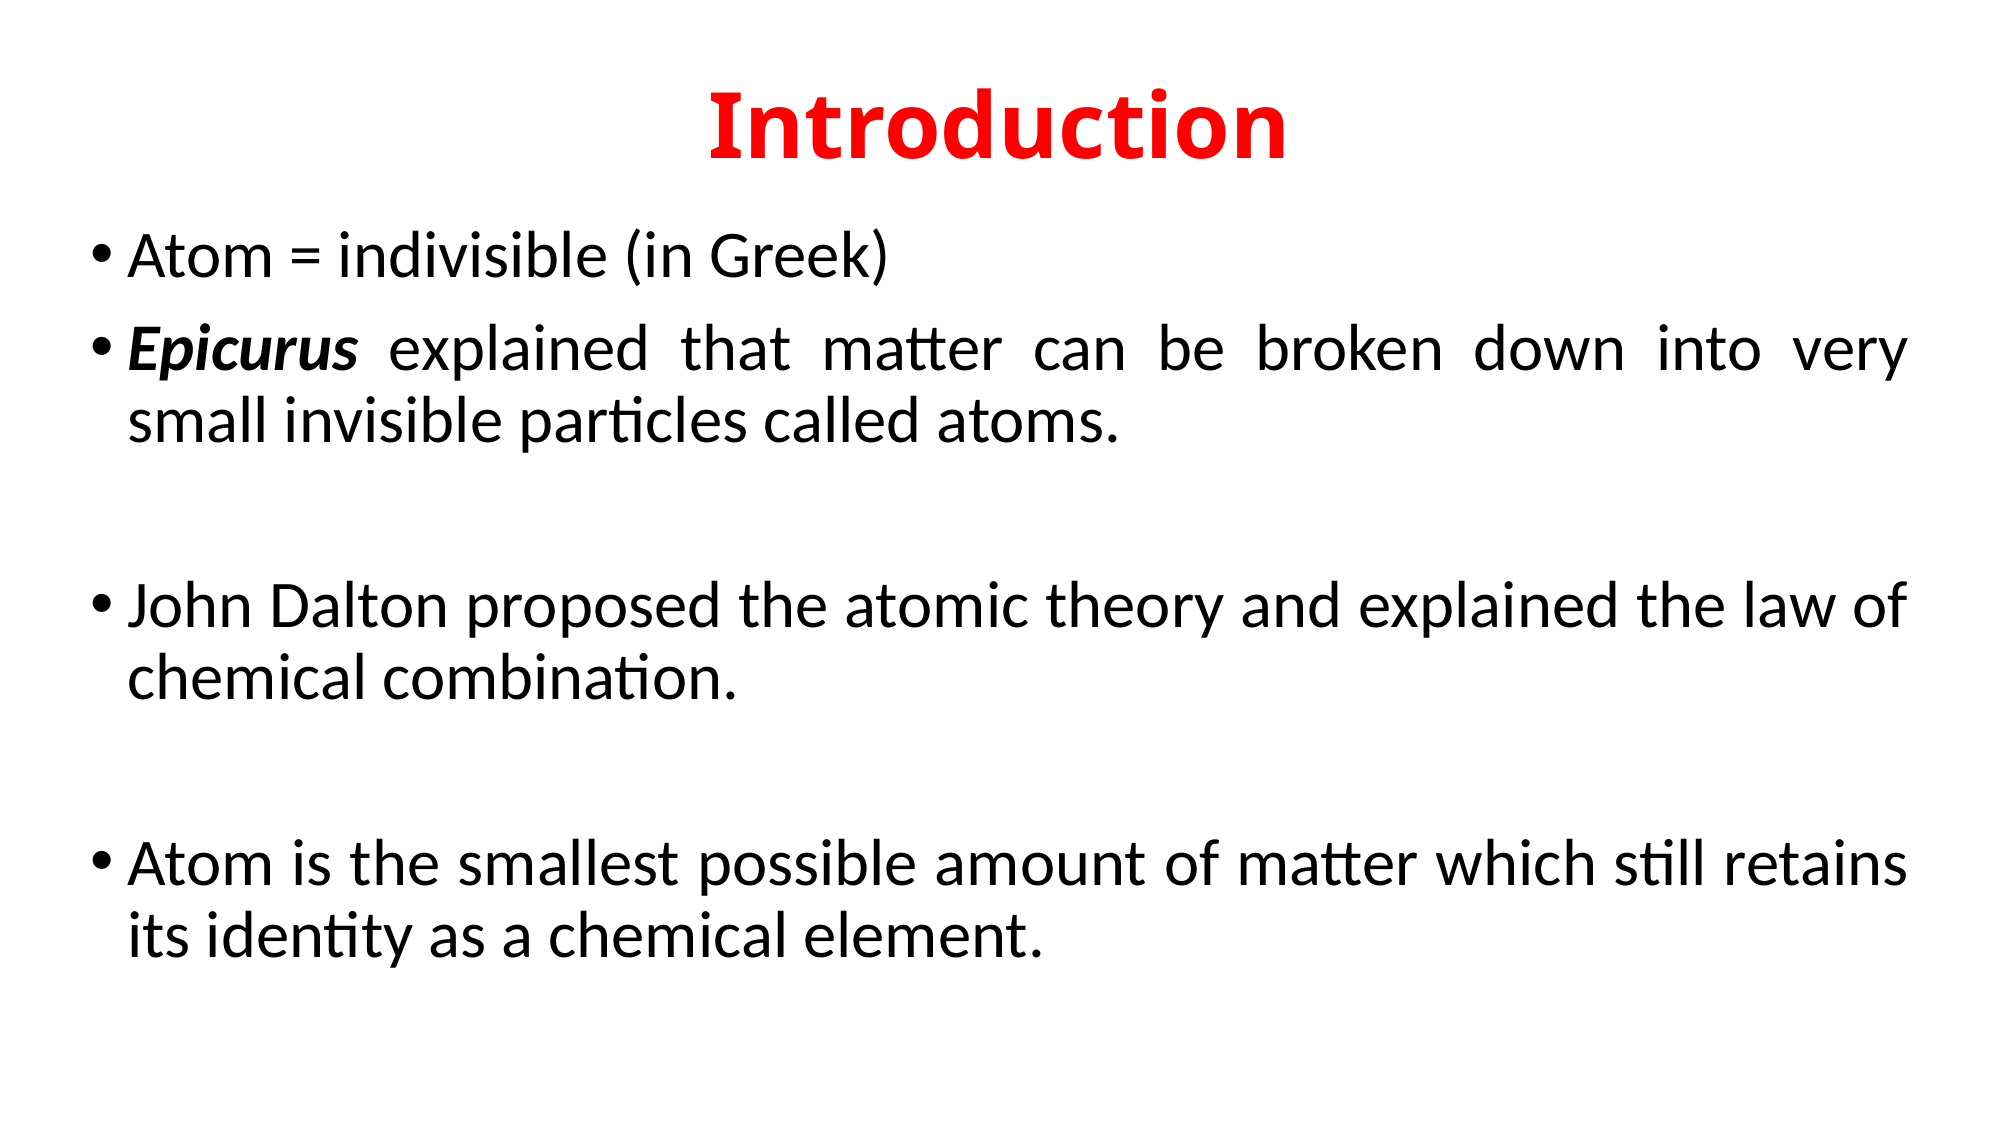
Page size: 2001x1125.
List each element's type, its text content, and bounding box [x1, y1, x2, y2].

list Atom = indivisible (in Greek) Epicurus explained that matter can be broken down into very small invisible particles called atoms. John Dalton proposed the atomic theory and explained the law of chemical combination. Atom is the smallest possible amount of matter which still retains its identity as a chemical element. [75, 212, 1925, 994]
title Introduction [137, 59, 1863, 199]
